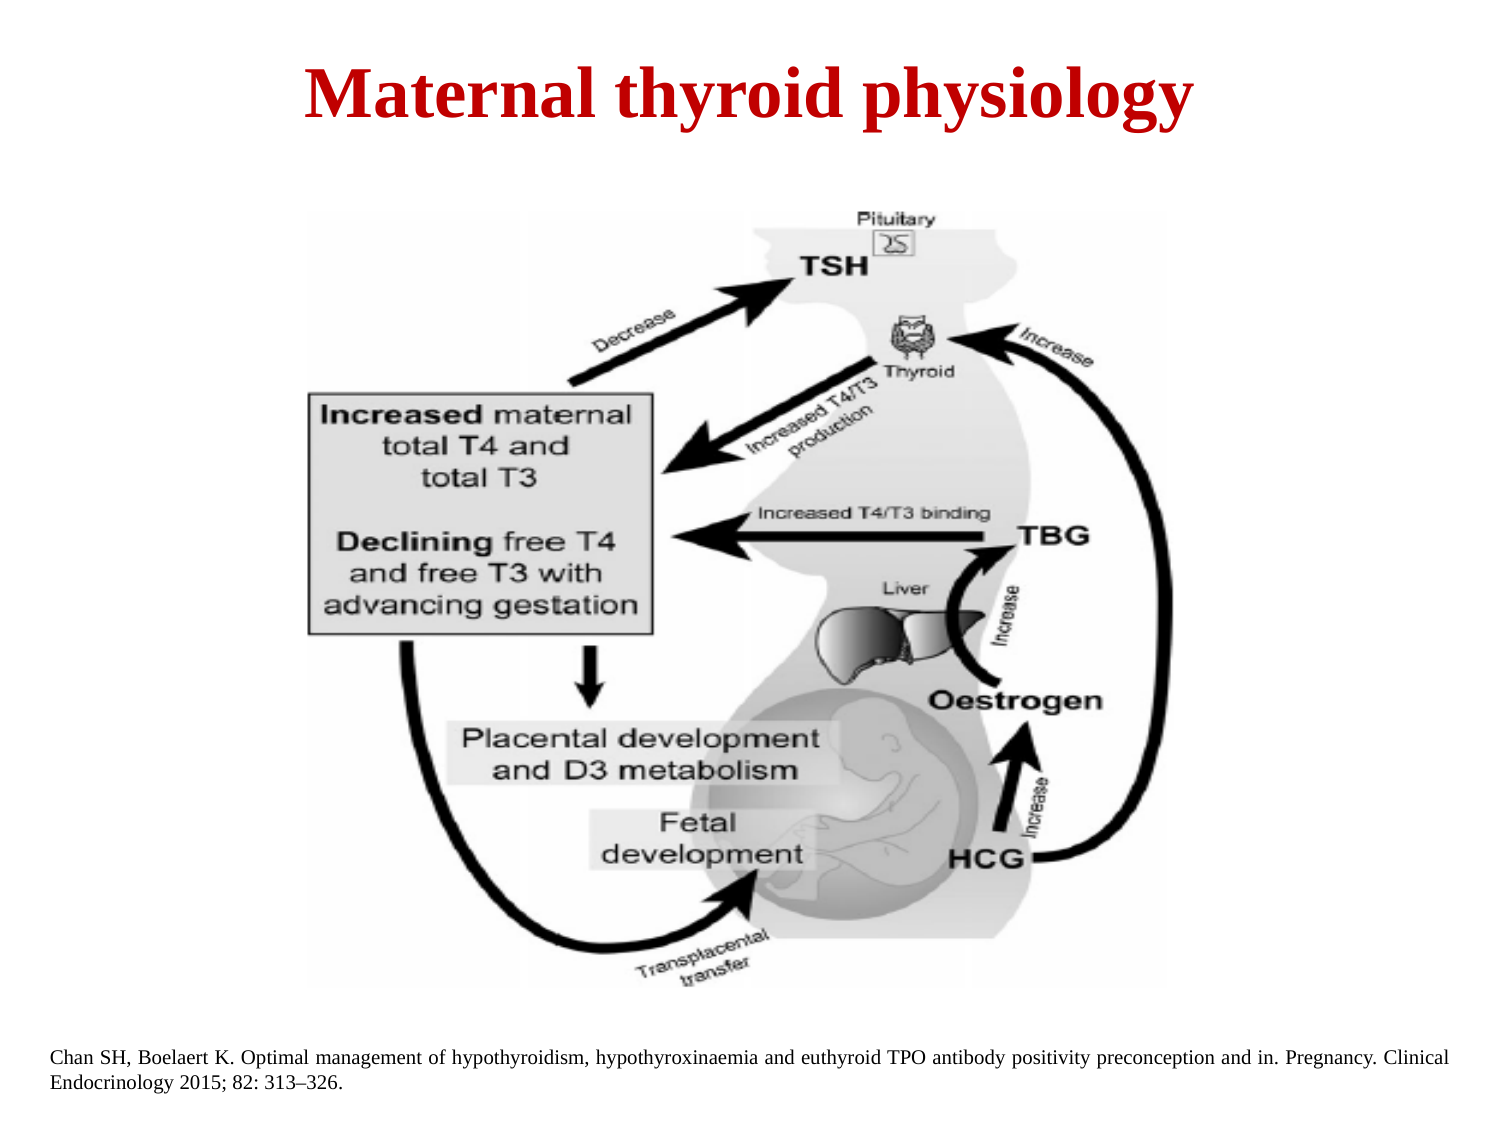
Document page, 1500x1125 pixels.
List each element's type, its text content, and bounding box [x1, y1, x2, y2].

text_box Chan SH, Boelaert K. Optimal management of hypothyroidism, hypothyroxinaemia and euthyroid TPO antibody positivity preconception and in. Pregnancy. Clinical Endocrinology 2015; 82: 313–326. [35, 1035, 1465, 1101]
picture [234, 187, 1208, 997]
title Maternal thyroid physiology [35, 23, 1465, 153]
